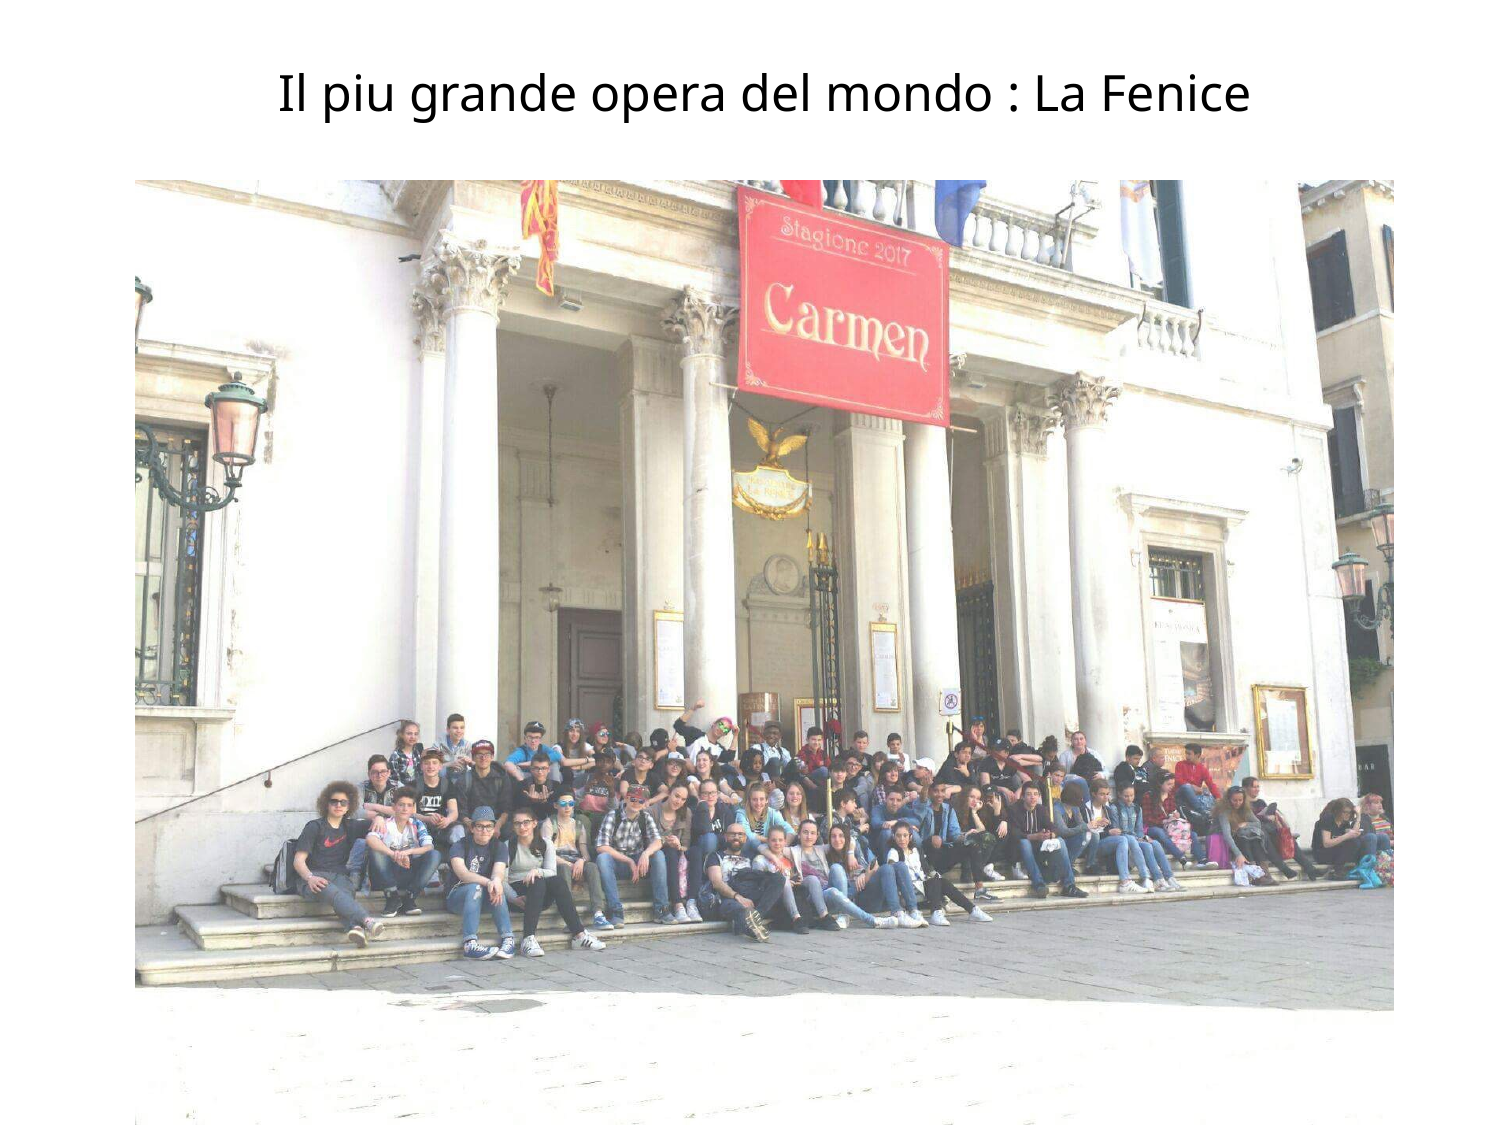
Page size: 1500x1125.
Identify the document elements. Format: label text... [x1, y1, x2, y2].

picture [135, 180, 1395, 1125]
text_box Il piu grande opera del mondo : La Fenice [263, 54, 1280, 130]
